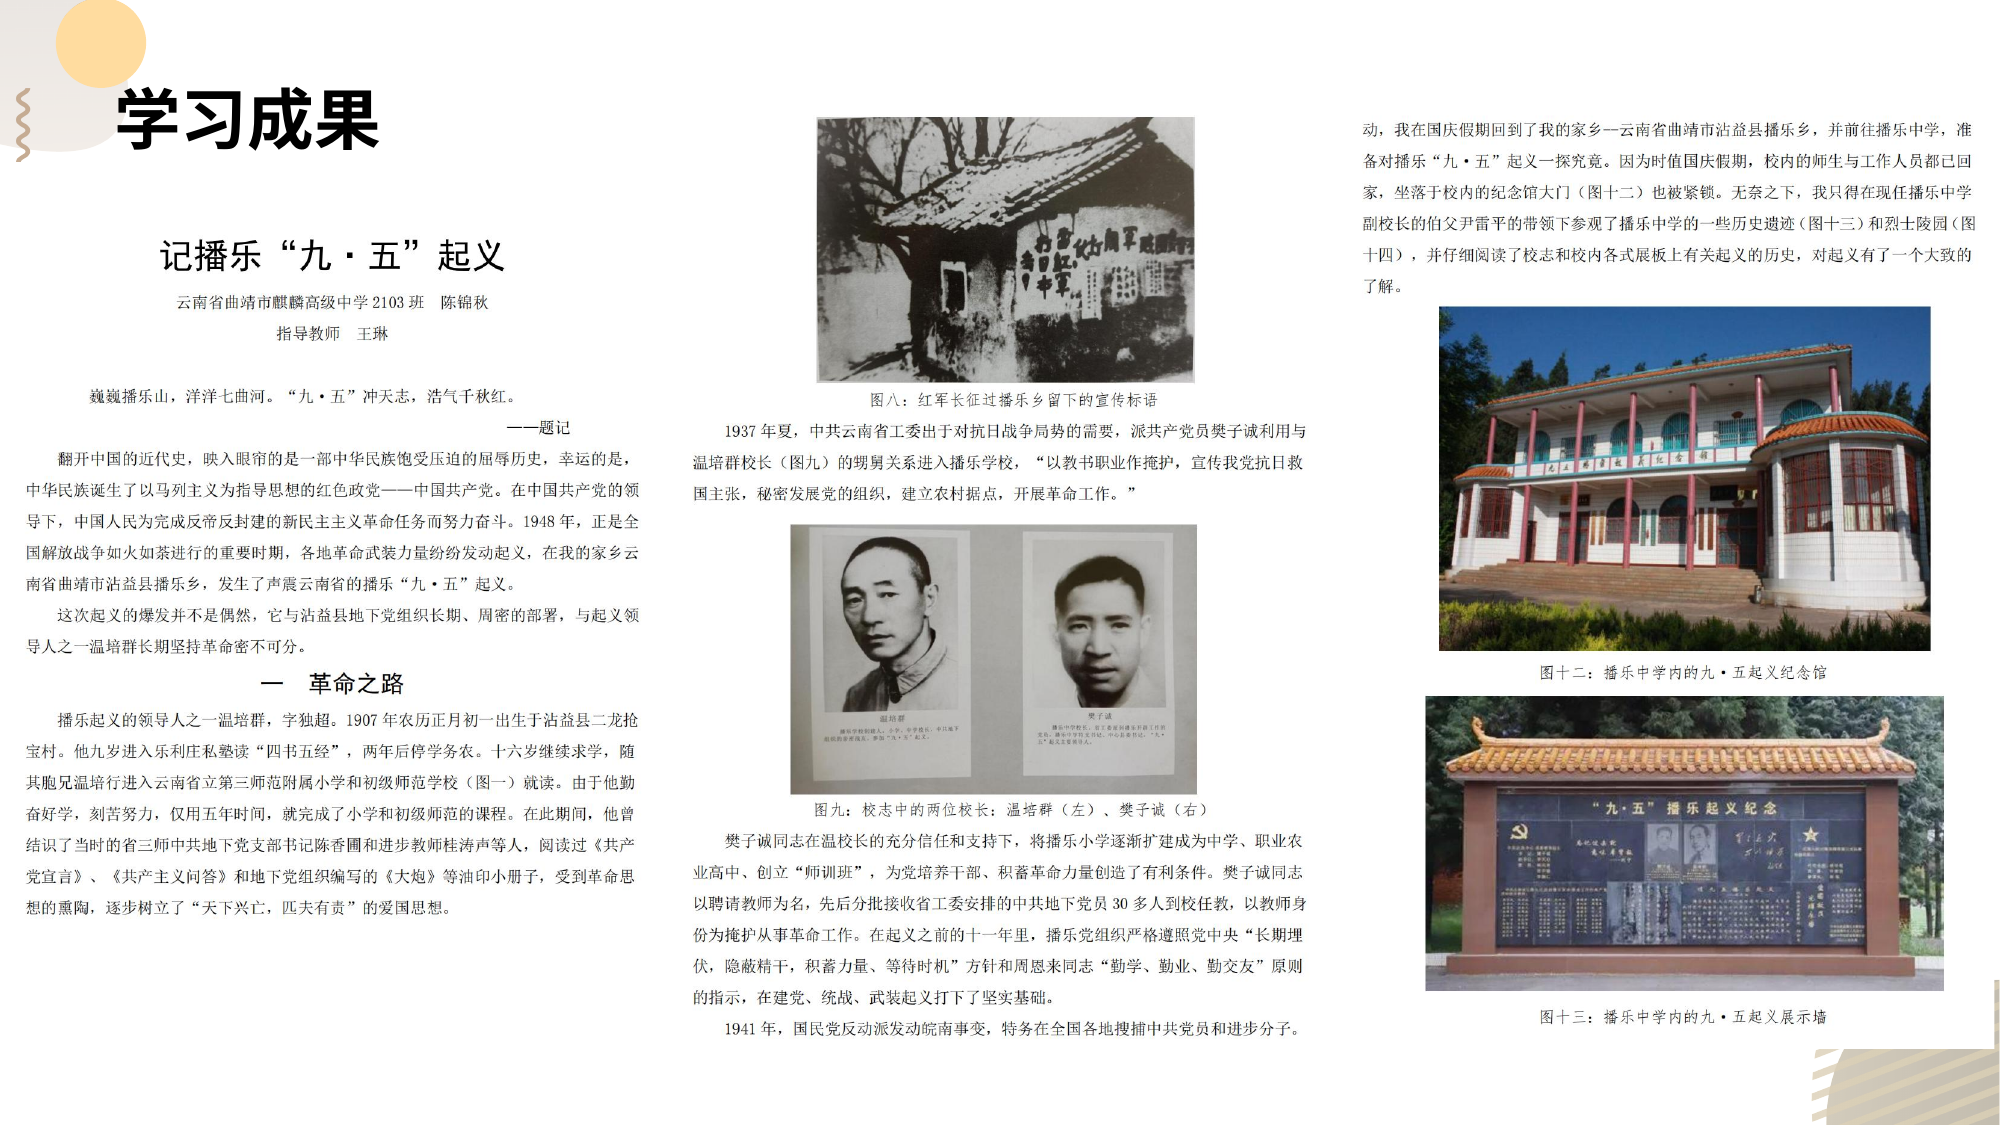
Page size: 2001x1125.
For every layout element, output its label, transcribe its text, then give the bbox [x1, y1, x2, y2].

picture [676, 95, 1318, 1049]
picture [1340, 92, 1995, 1049]
title 学习成果 [114, 59, 1886, 178]
picture [0, 221, 654, 938]
